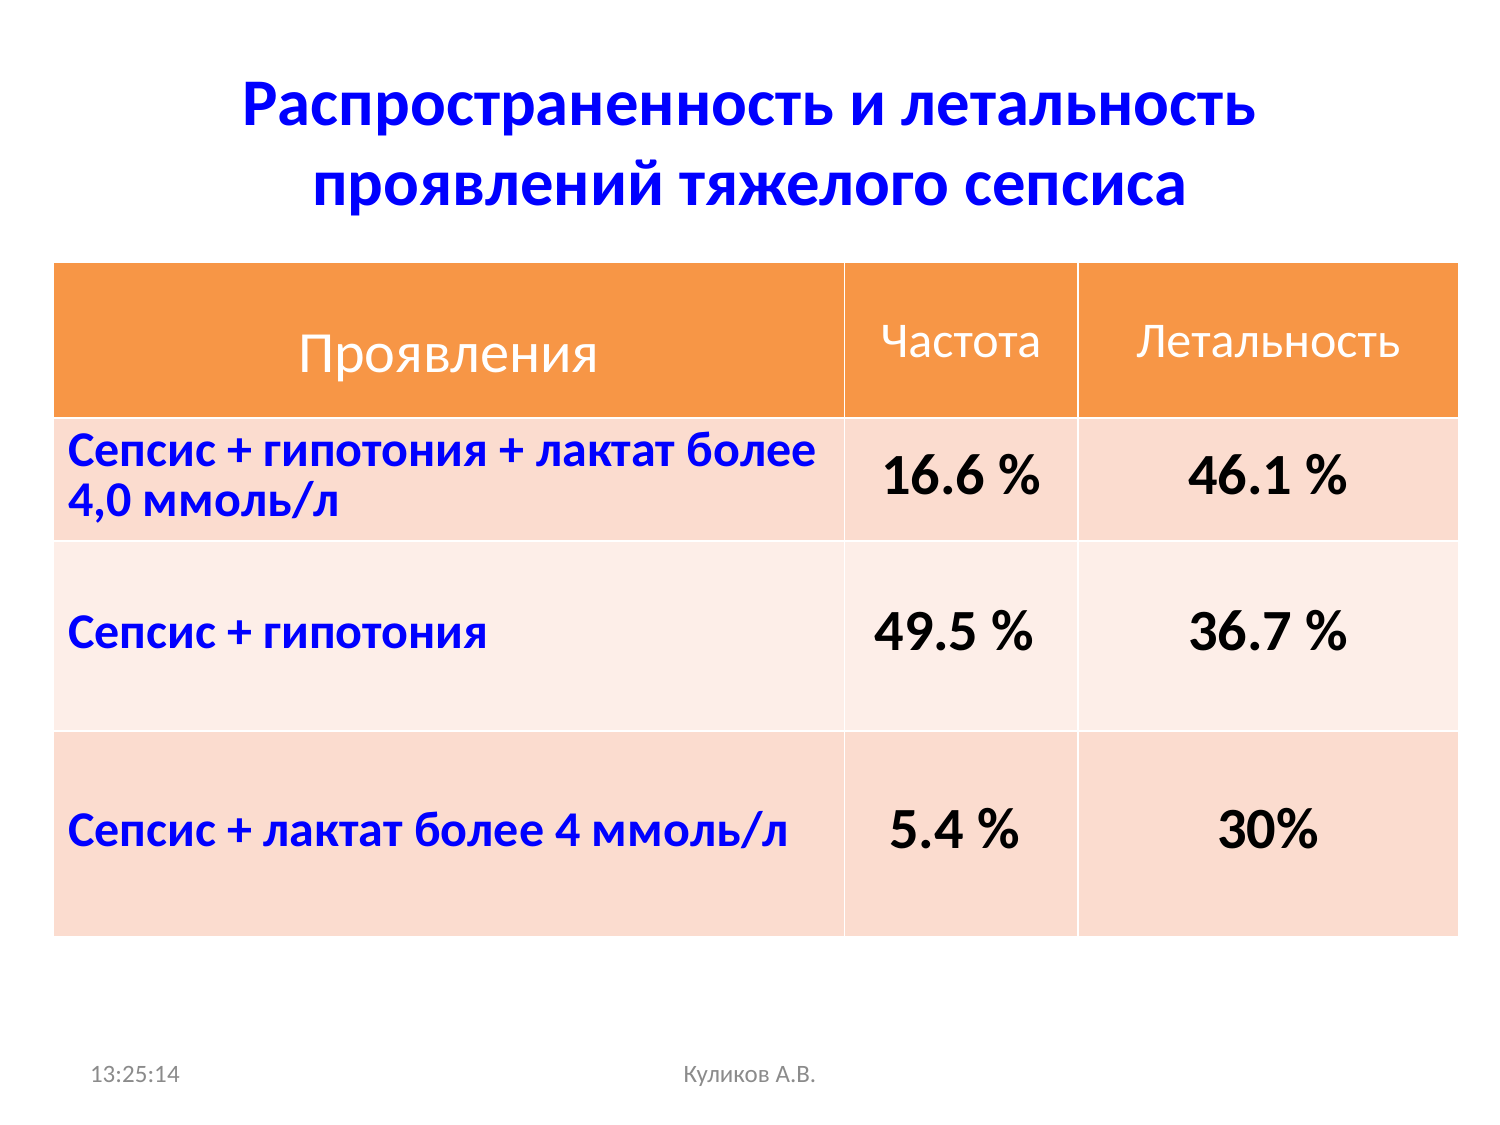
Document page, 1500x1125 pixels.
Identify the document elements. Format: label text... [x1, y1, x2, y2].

table_cell Сепсис + лактат более 4 ммоль/л [54, 732, 844, 936]
table_cell Сепсис + гипотония [54, 542, 844, 730]
table_cell 49.5 % [845, 542, 1077, 730]
footer Куликов А.В. [512, 1042, 988, 1103]
title Распространенность и летальность проявлений тяжелого сепсиса [75, 45, 1425, 233]
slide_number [75, 1042, 425, 1103]
table_cell 30% [1079, 732, 1458, 936]
table_cell Сепсис + гипотония + лактат более 4,0 ммоль/л [54, 419, 844, 540]
table_cell 36.7 % [1079, 542, 1458, 730]
table_cell 5.4 % [845, 732, 1077, 936]
table_cell 46.1 % [1079, 419, 1458, 540]
table_header Летальность [1079, 263, 1458, 417]
table_cell 16.6 % [845, 419, 1077, 540]
table_header Проявления [54, 263, 844, 417]
table_header Частота [845, 263, 1077, 417]
